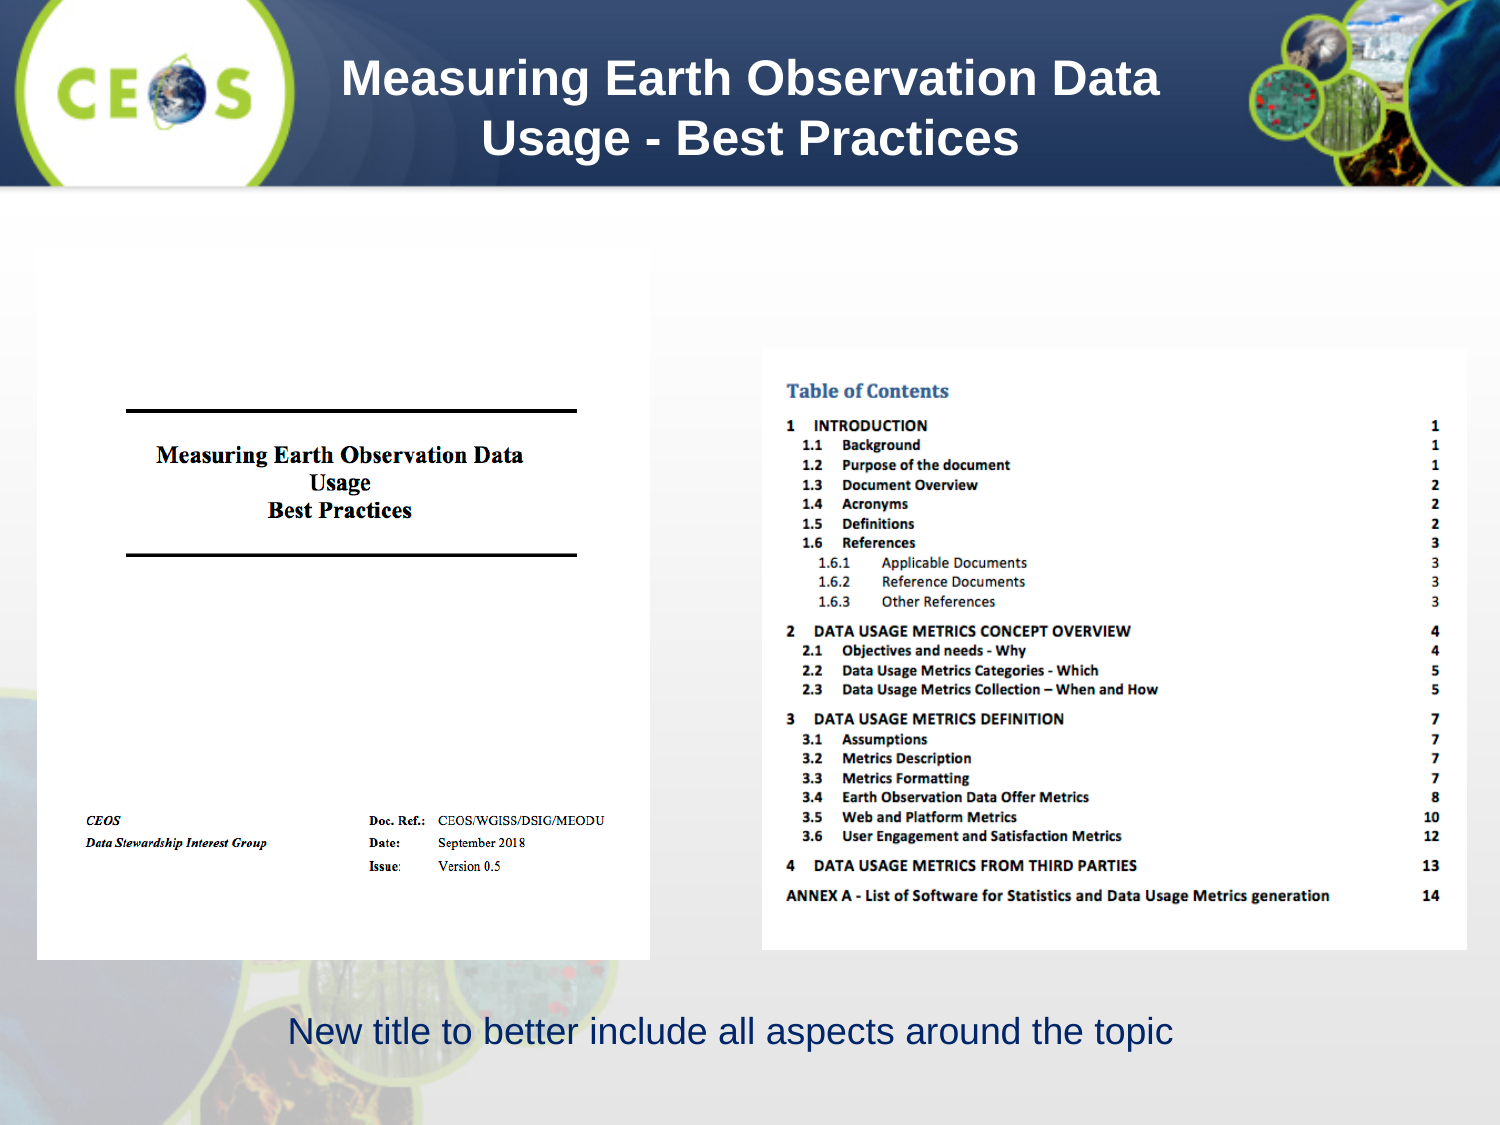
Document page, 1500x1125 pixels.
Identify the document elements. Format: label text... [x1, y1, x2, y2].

text_box New title to better include all aspects around the topic [280, 999, 1182, 1060]
title Measuring Earth Observation Data Usage - Best Practices [249, 37, 1252, 108]
picture [0, 0, 1500, 1125]
